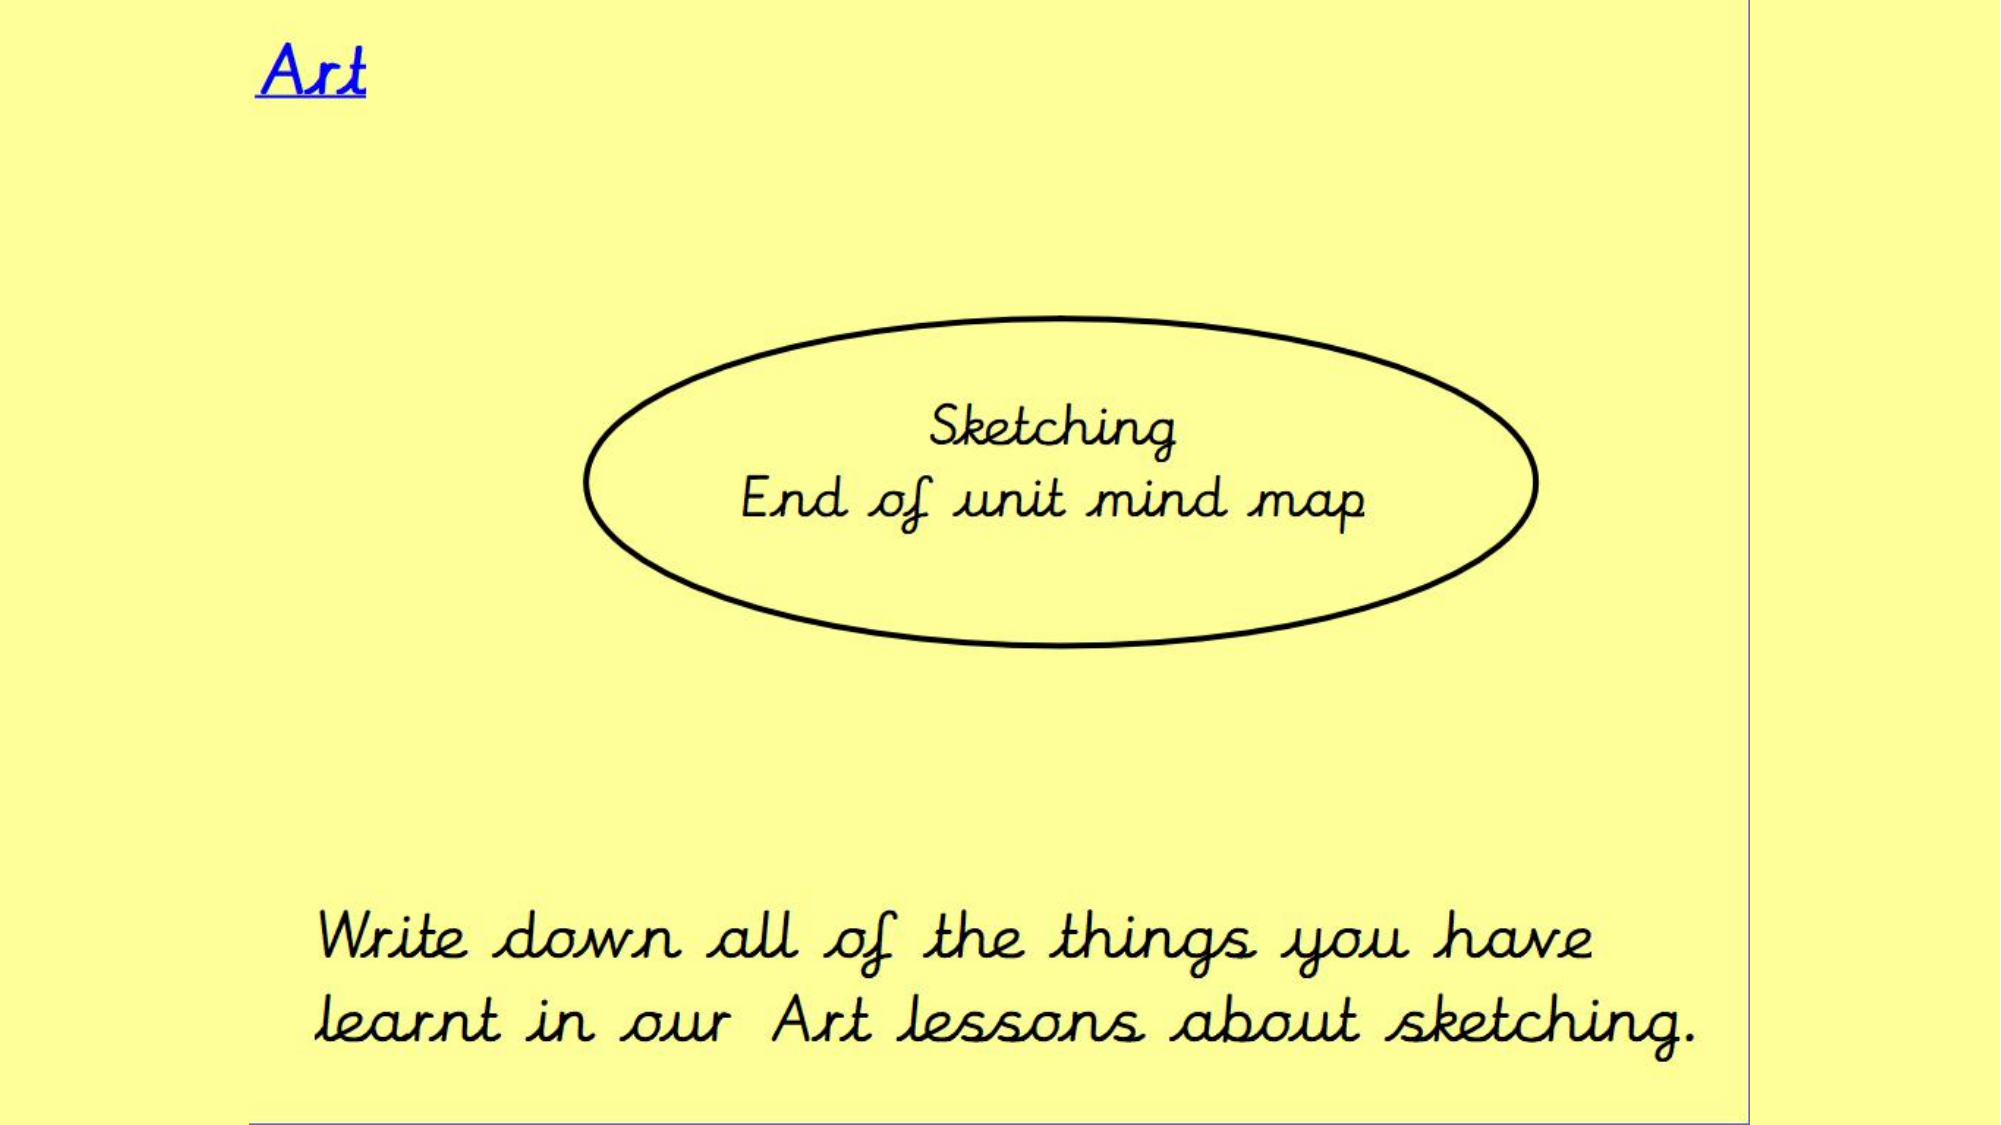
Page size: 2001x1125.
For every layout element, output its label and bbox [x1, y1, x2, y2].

picture [249, 0, 1750, 1125]
